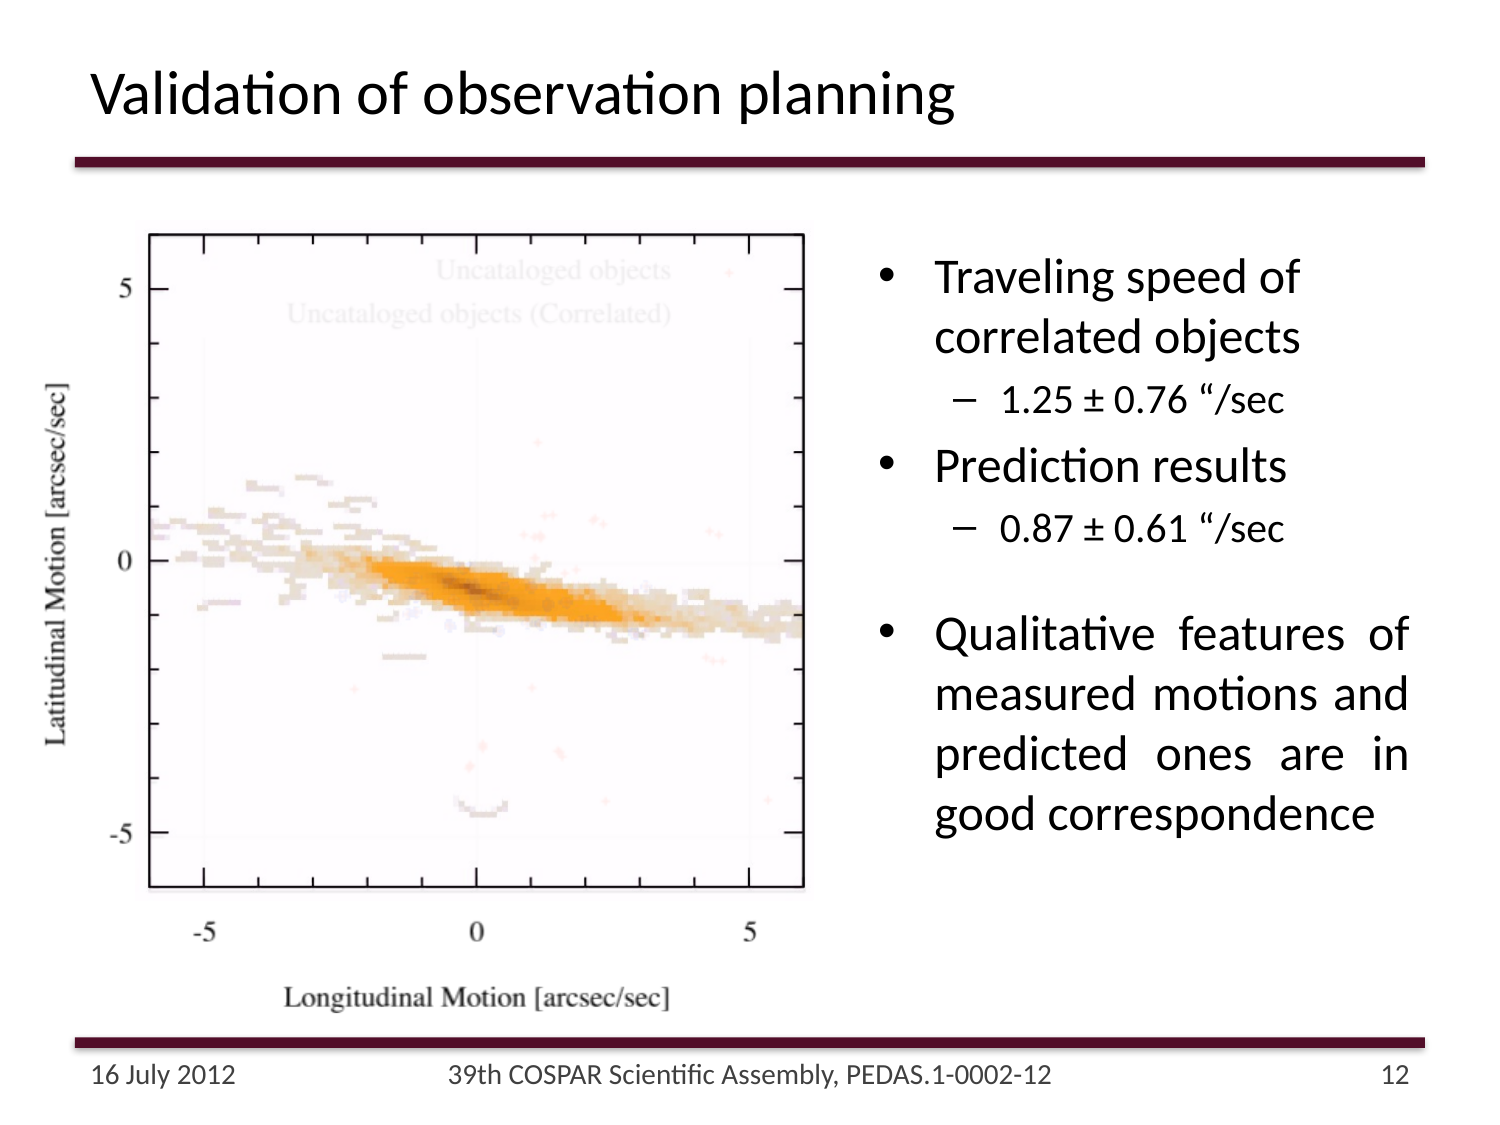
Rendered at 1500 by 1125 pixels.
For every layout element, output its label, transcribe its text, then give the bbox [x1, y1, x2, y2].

list Traveling speed of correlated objects 1.25 ± 0.76 “/sec Prediction results 0.87 ± 0.61 “/sec [863, 236, 1425, 593]
title Validation of observation planning [75, 22, 1425, 157]
picture [27, 203, 828, 1029]
text_box Qualitative features of measured motions and predicted ones are in good correspondence [863, 593, 1425, 938]
slide_number 12 [1159, 1042, 1425, 1103]
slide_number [75, 1042, 331, 1103]
footer 39th COSPAR Scientific Assembly, PEDAS.1-0002-12 [367, 1042, 1133, 1103]
